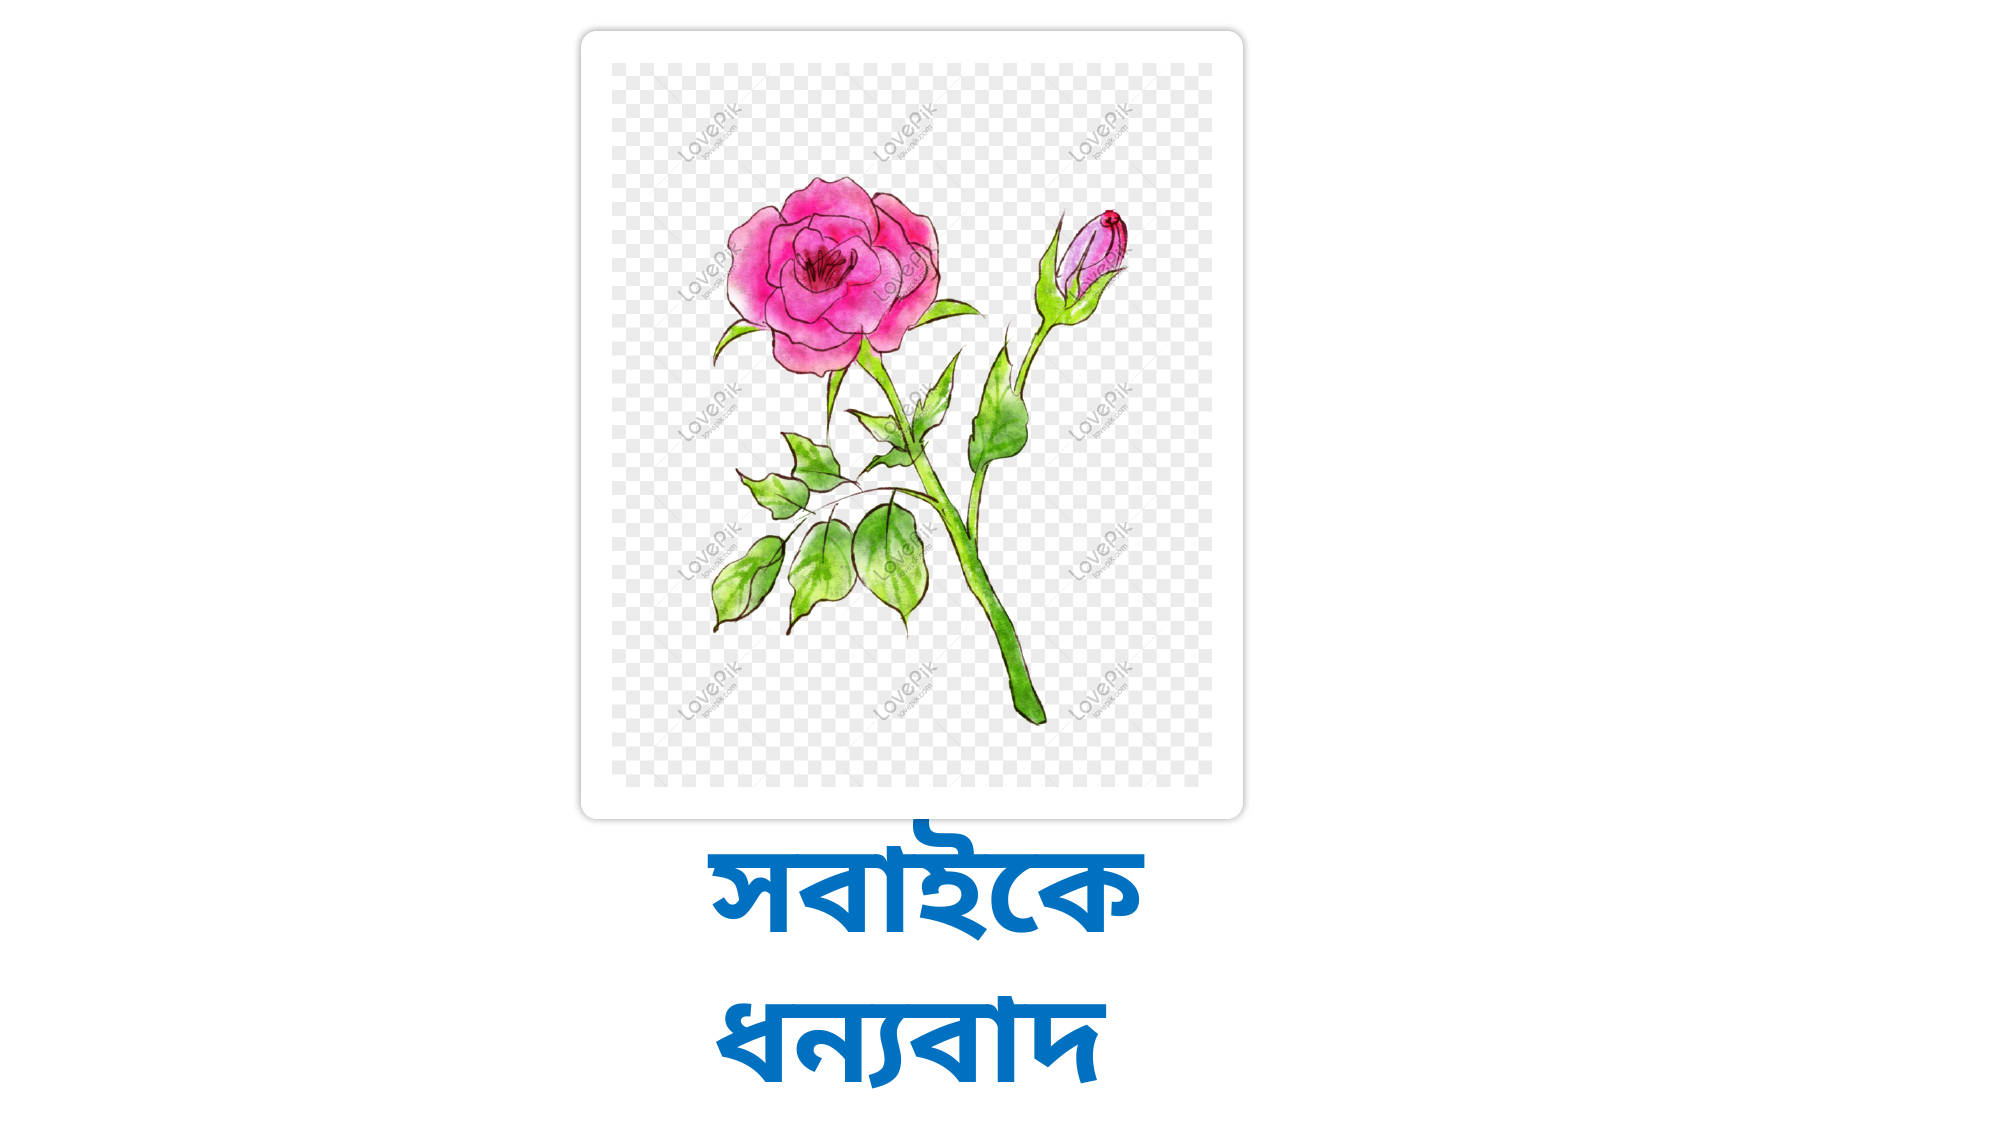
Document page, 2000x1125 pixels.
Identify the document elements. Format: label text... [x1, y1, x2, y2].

picture [611, 62, 1212, 788]
text_box সবাইকে ধন্যবাদ [487, 799, 1334, 1115]
